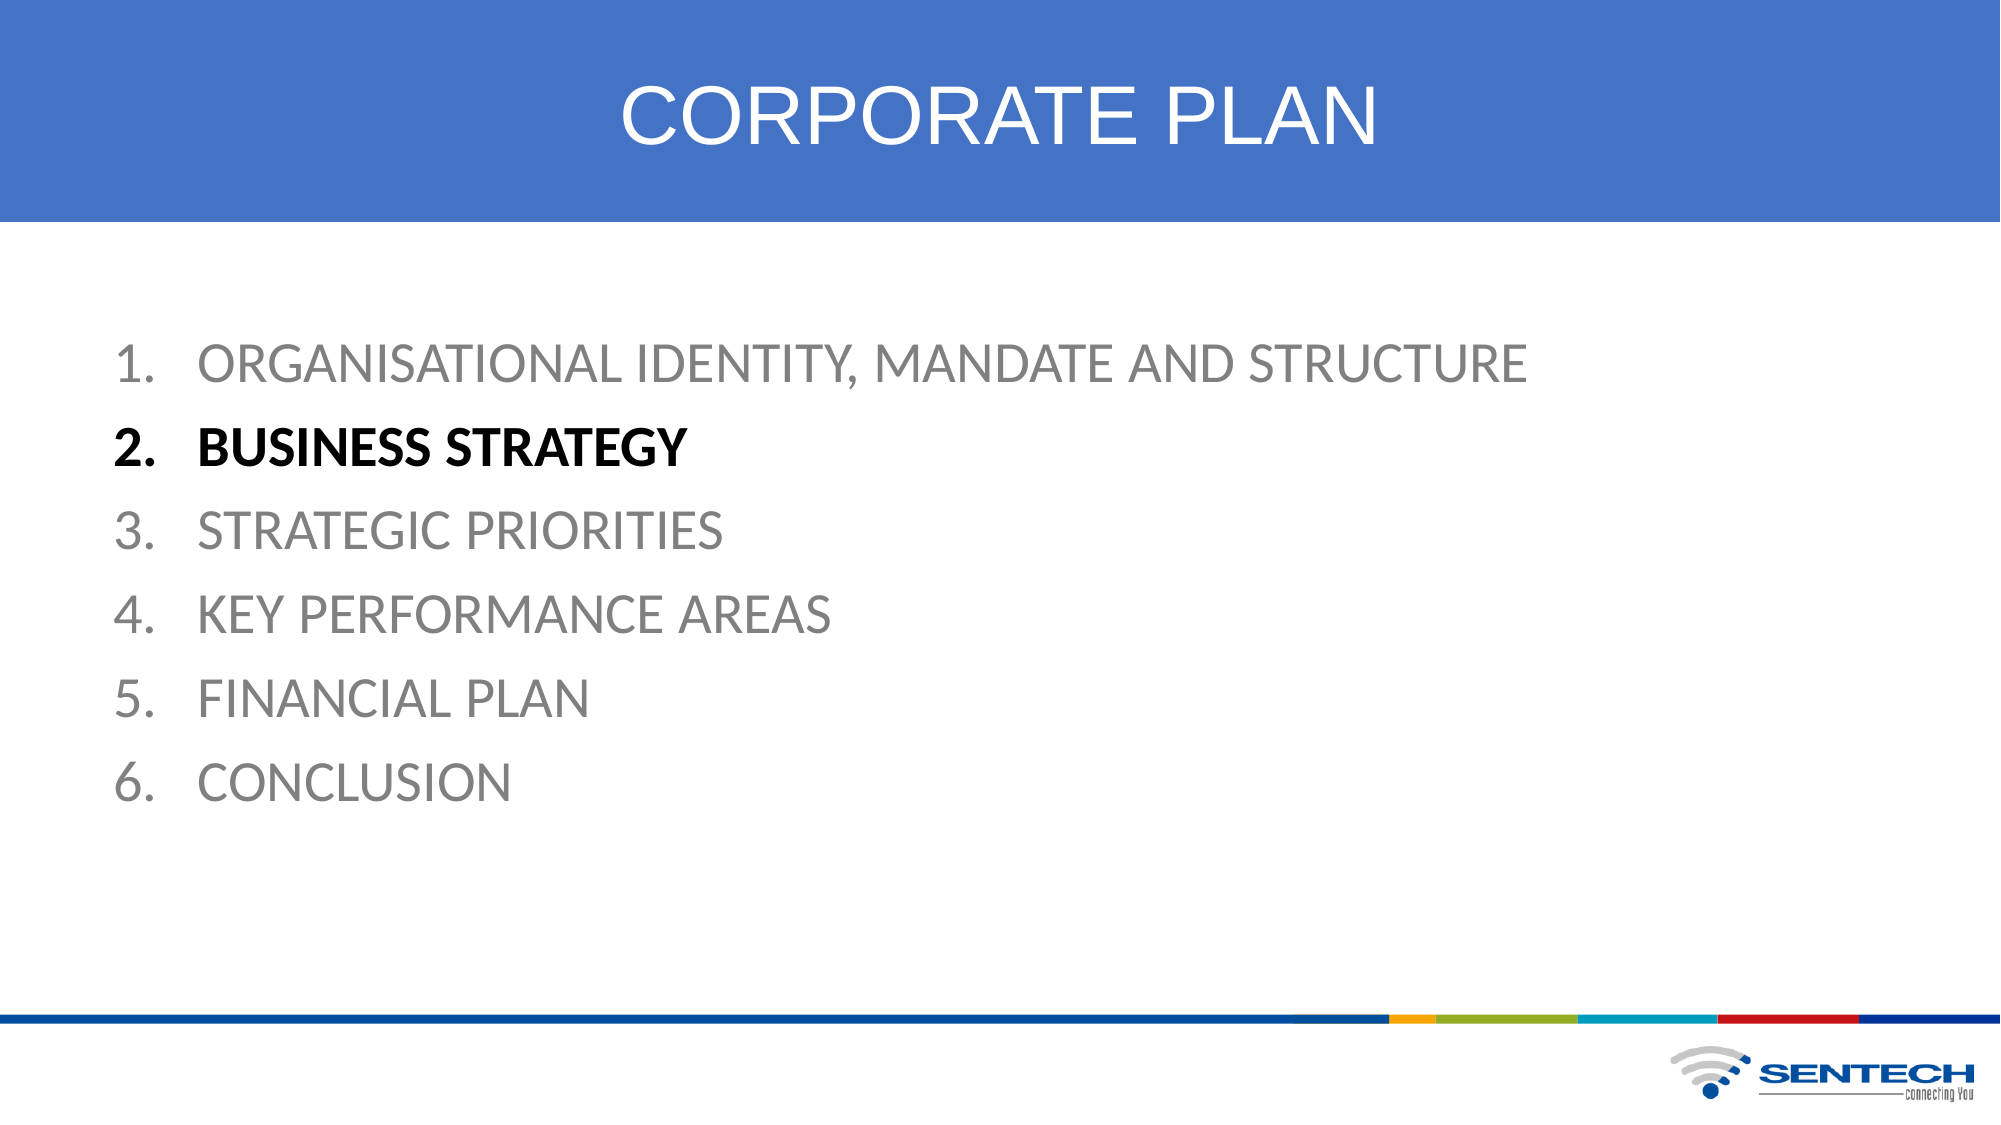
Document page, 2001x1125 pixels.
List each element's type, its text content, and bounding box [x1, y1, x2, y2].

text_box Corporate plan [0, 0, 2000, 222]
list ORGANISATIONAL IDENTITY, MANDATE AND STRUCTURE BUSINESS STRATEGY STRATEGIC PRIORITIES KEY PERFORMANCE AREAS FINANCIAL PLAN CONCLUSION [98, 324, 1824, 894]
picture [1663, 1033, 1983, 1117]
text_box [0, 1014, 2000, 1024]
